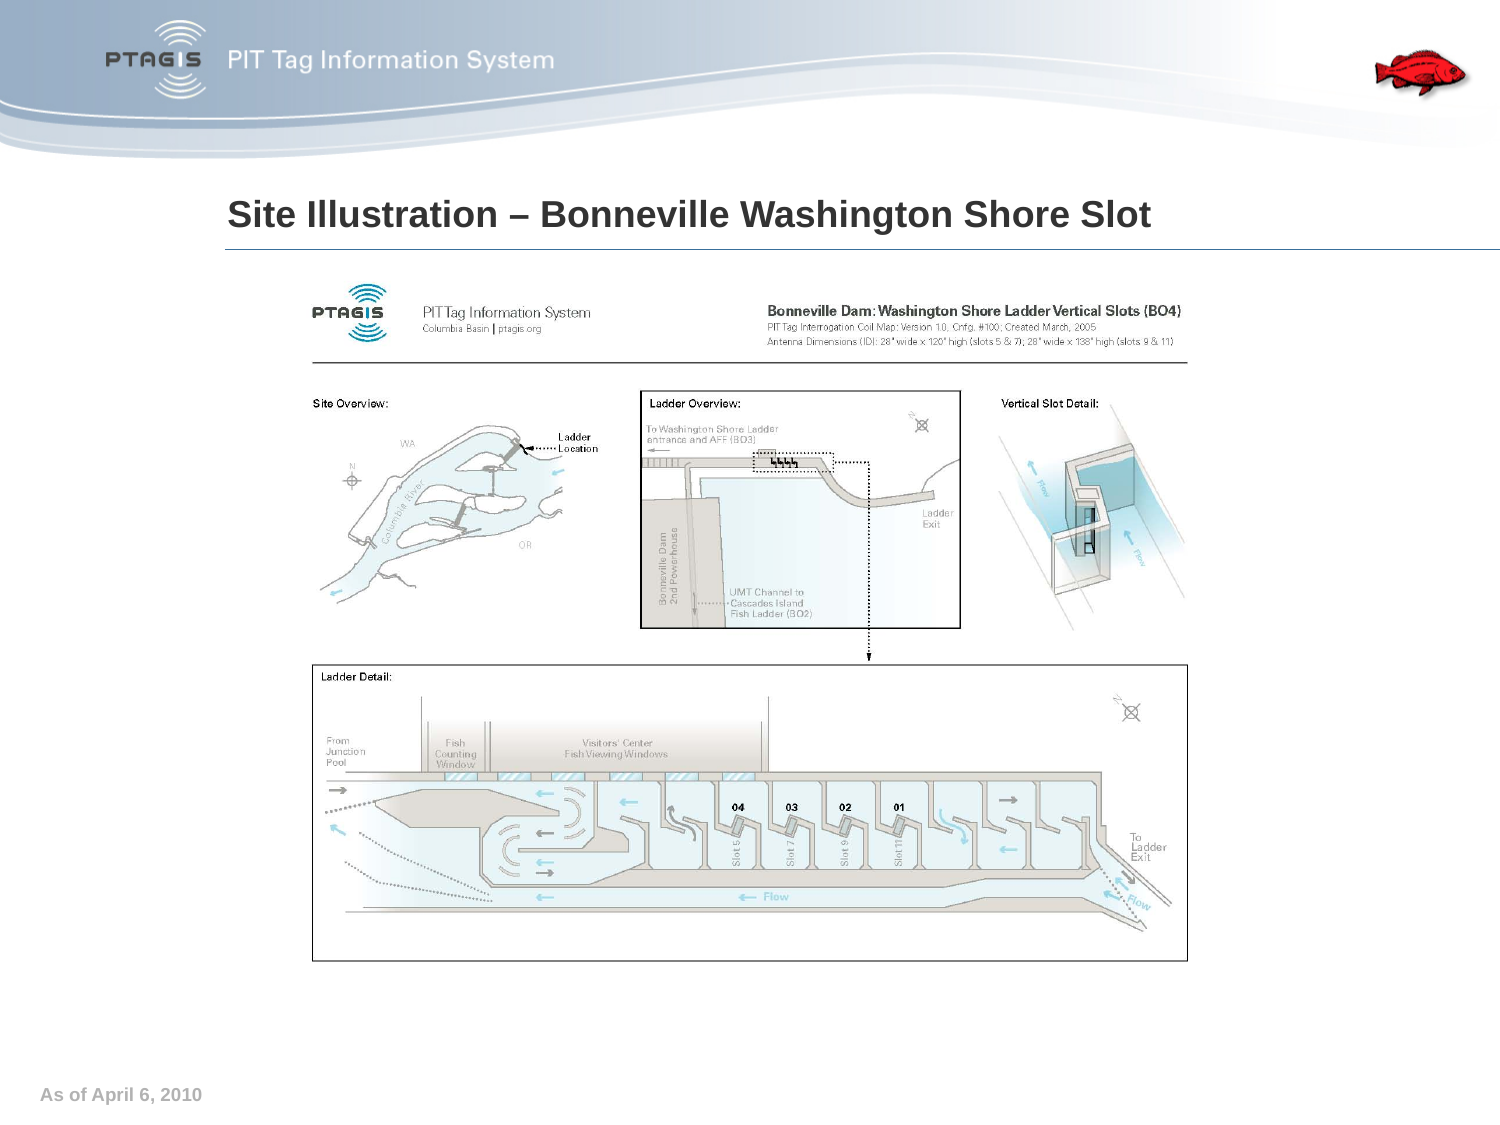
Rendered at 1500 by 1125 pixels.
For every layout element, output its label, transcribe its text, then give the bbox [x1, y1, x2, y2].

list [269, 262, 1231, 1006]
picture [0, 0, 1500, 179]
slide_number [24, 1074, 263, 1125]
title Site Illustration – Bonneville Washington Shore Slot [212, 118, 1263, 307]
